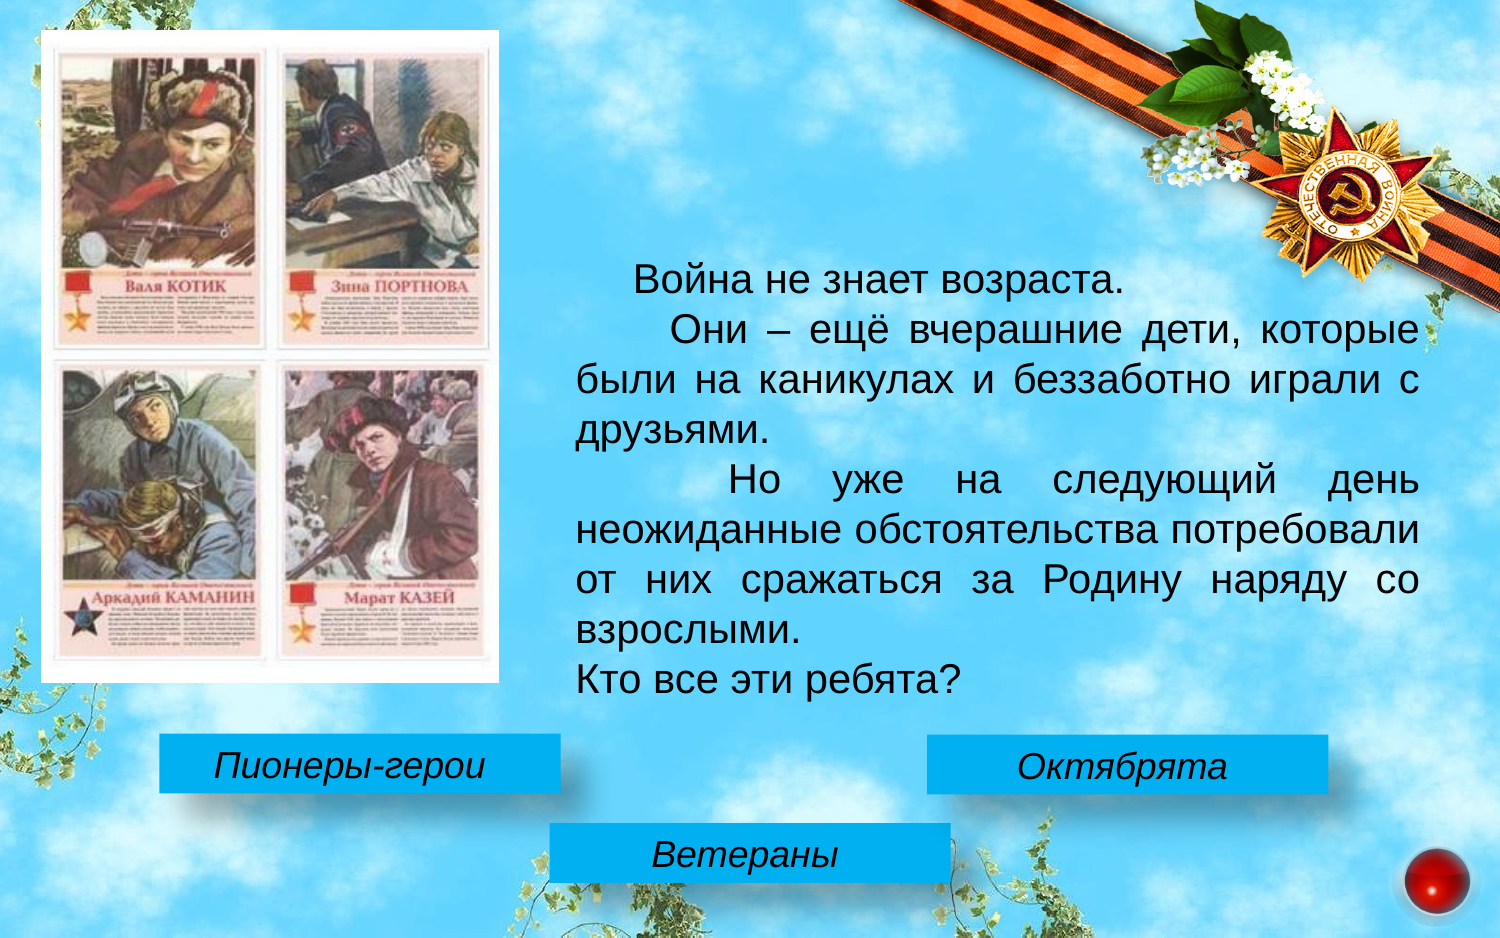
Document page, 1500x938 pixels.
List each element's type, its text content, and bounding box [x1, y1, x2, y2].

text_box Октябрята [927, 734, 1329, 795]
text_box Ветераны [549, 823, 951, 883]
text_box Пионеры-герои [159, 733, 561, 794]
picture [0, 0, 1500, 938]
text_box Война не знает возраста. Они – ещё вчерашние дети, которые были на каникулах и беззаботно играли с друзьями. Но уже на следующий день неожиданные обстоятельства потребовали от них сражаться за Родину наряду со взрослыми. Кто все эти ребята? [560, 244, 1436, 710]
